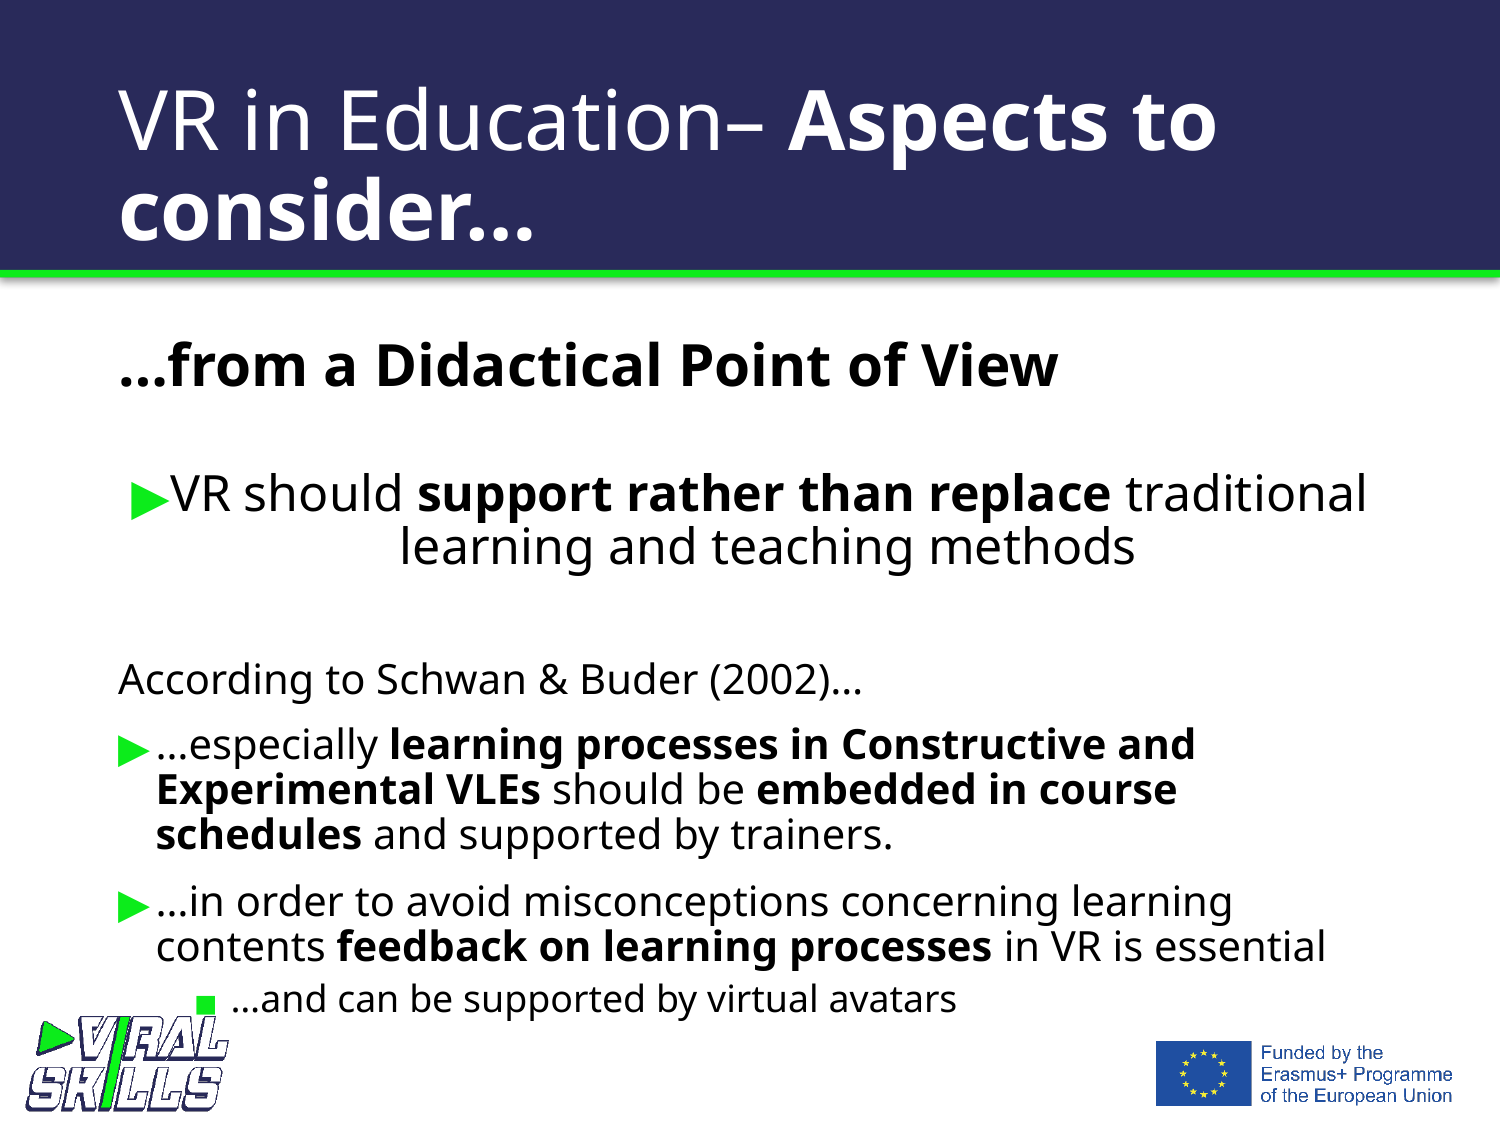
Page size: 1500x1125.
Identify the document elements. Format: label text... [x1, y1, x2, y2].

title VR in Education– Aspects to consider… [103, 59, 1397, 278]
picture [23, 1013, 231, 1114]
picture [1156, 1041, 1452, 1106]
text_box …from a Didactical Point of View VR should support rather than replace traditional learning and teaching methods According to Schwan & Buder (2002)… …especially learning processes in Constructive and Experimental VLEs should be embedded in course schedules and supported by trainers. …in order to avoid misconceptions concerning learning contents feedback on learning processes in VR is essential …and can be supported by virtual avatars [103, 328, 1397, 1043]
